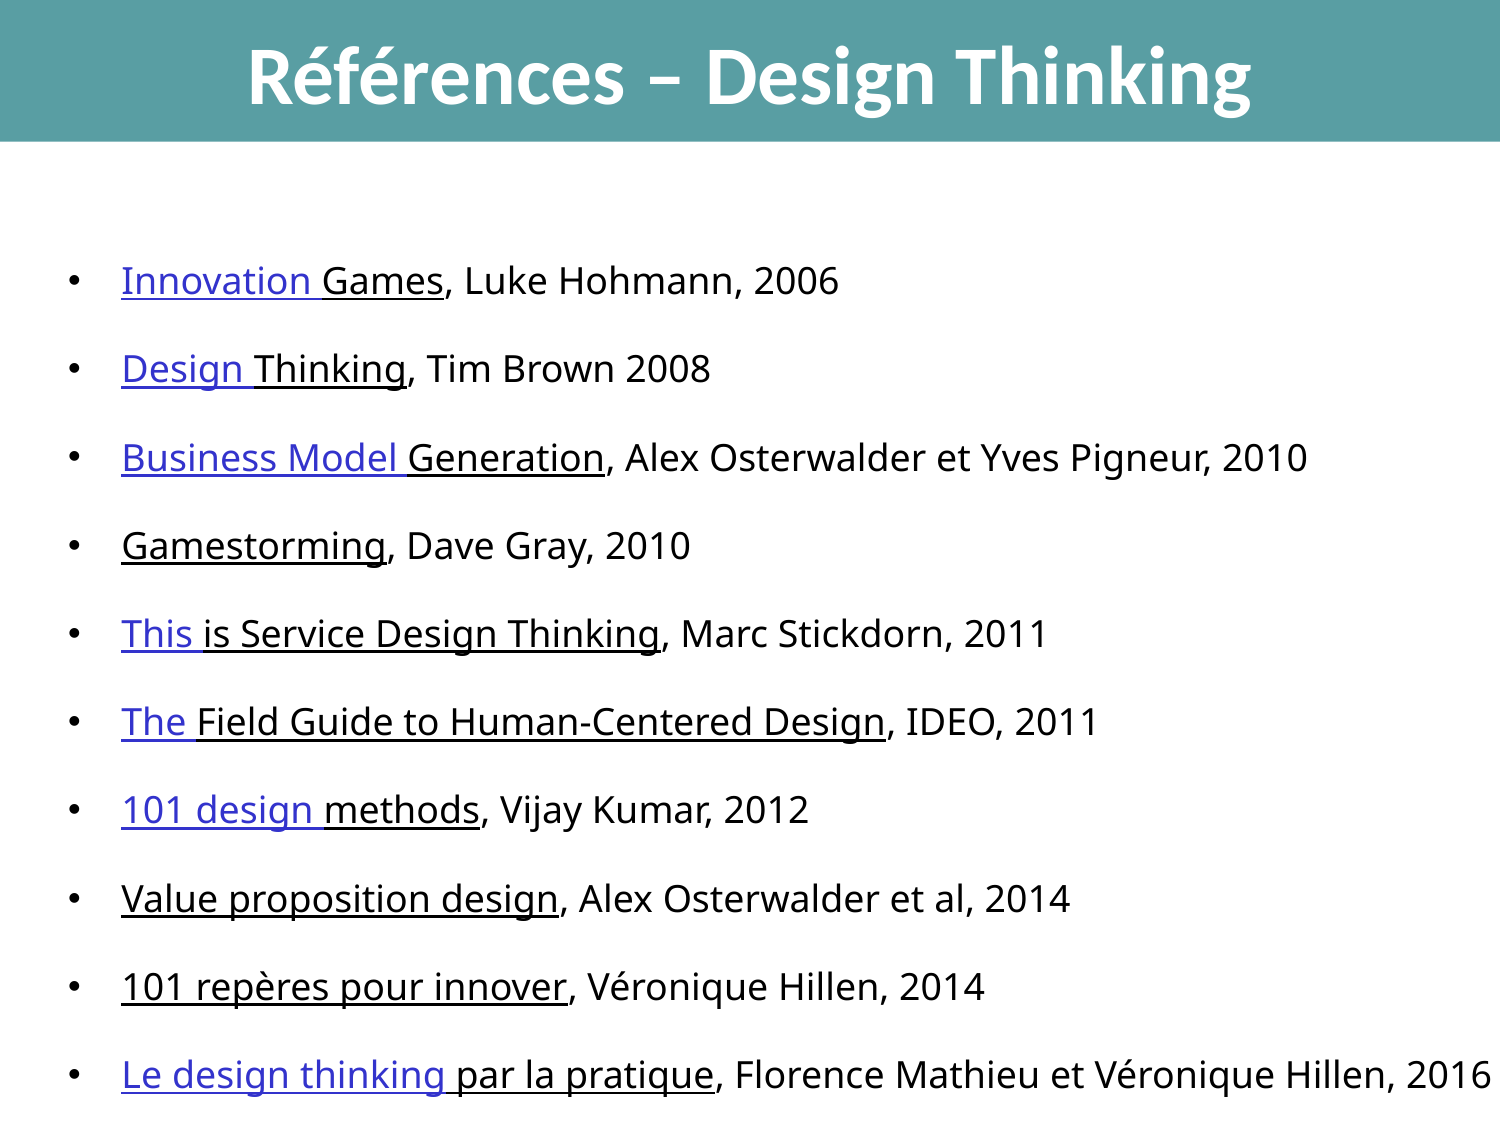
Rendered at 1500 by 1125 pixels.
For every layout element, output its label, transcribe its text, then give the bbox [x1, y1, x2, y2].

text_box Innovation Games, Luke Hohmann, 2006 Design Thinking, Tim Brown 2008 Business Model Generation, Alex Osterwalder et Yves Pigneur, 2010 Gamestorming, Dave Gray, 2010 This is Service Design Thinking, Marc Stickdorn, 2011 The Field Guide to Human-Centered Design, IDEO, 2011 101 design methods, Vijay Kumar, 2012 Value proposition design, Alex Osterwalder et al, 2014 101 repères pour innover, Véronique Hillen, 2014 Le design thinking par la pratique, Florence Mathieu et Véronique Hillen, 2016 [35, 254, 1500, 1059]
text_box Références – Design Thinking [0, 0, 1500, 142]
